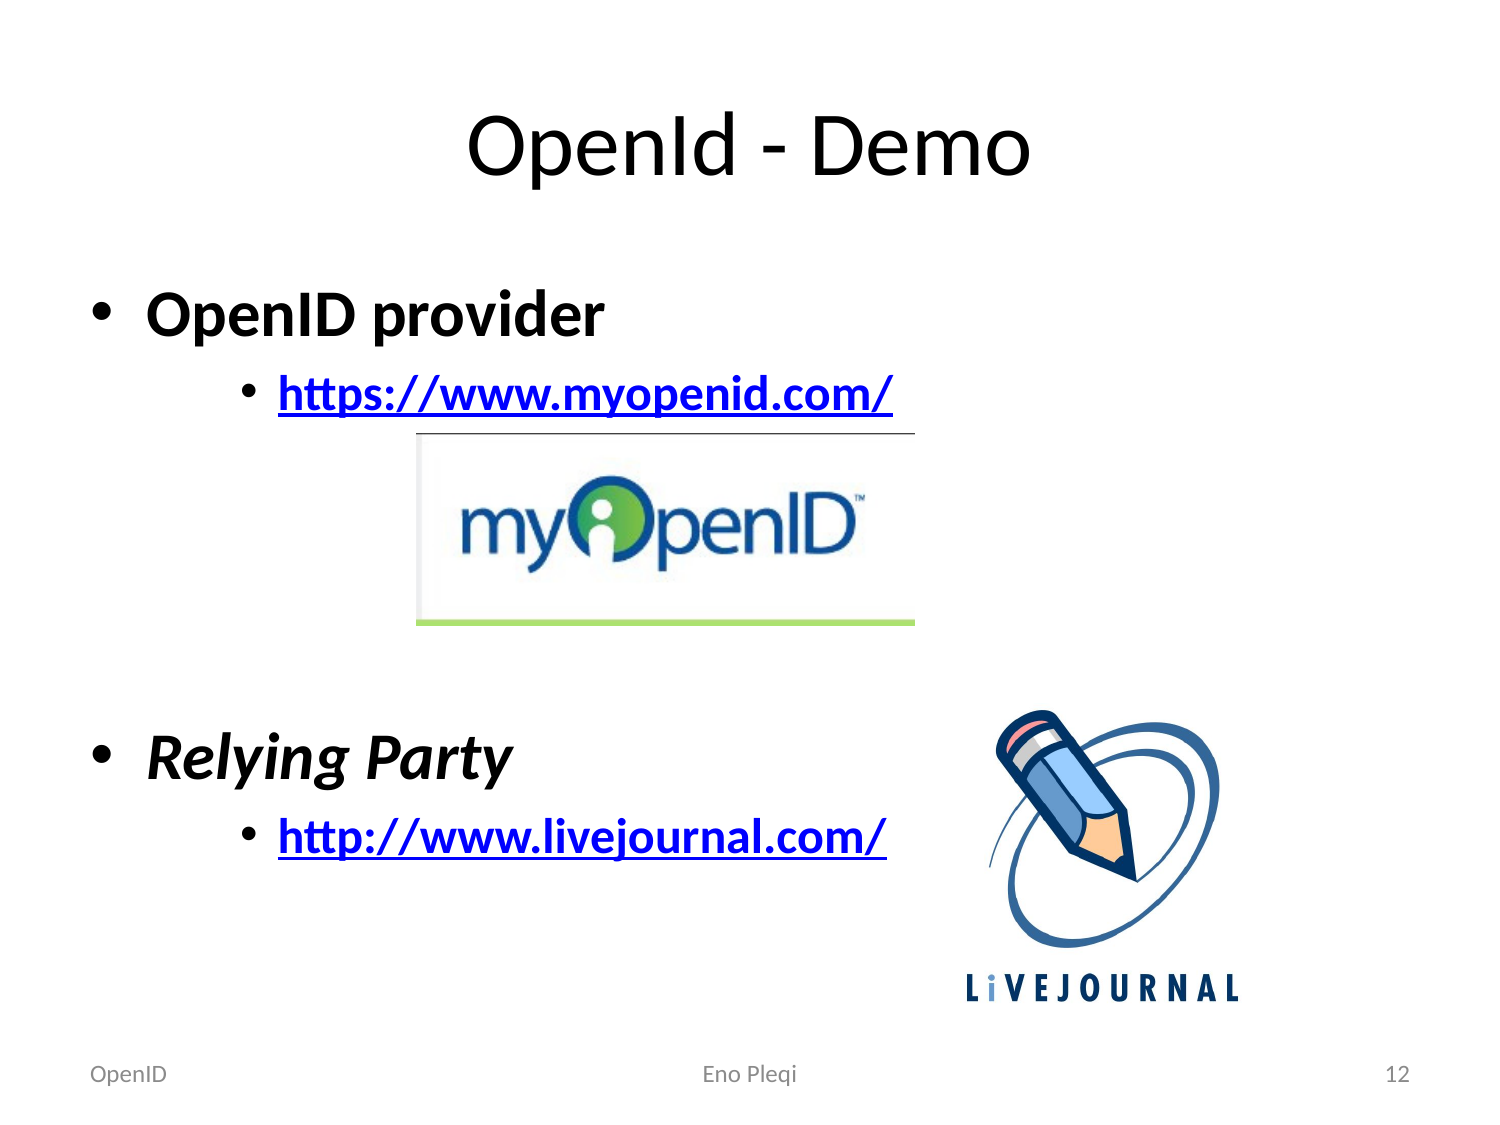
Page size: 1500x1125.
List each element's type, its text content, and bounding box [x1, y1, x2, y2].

list OpenID provider https://www.myopenid.com/ Relying Party http://www.livejournal.com/ [74, 262, 1426, 1006]
slide_number 12 [1074, 1042, 1425, 1103]
picture [960, 702, 1242, 1013]
footer Eno Pleqi [512, 1042, 988, 1103]
title OpenId - Demo [74, 44, 1426, 233]
picture [416, 433, 915, 627]
slide_number OpenID [75, 1042, 425, 1103]
